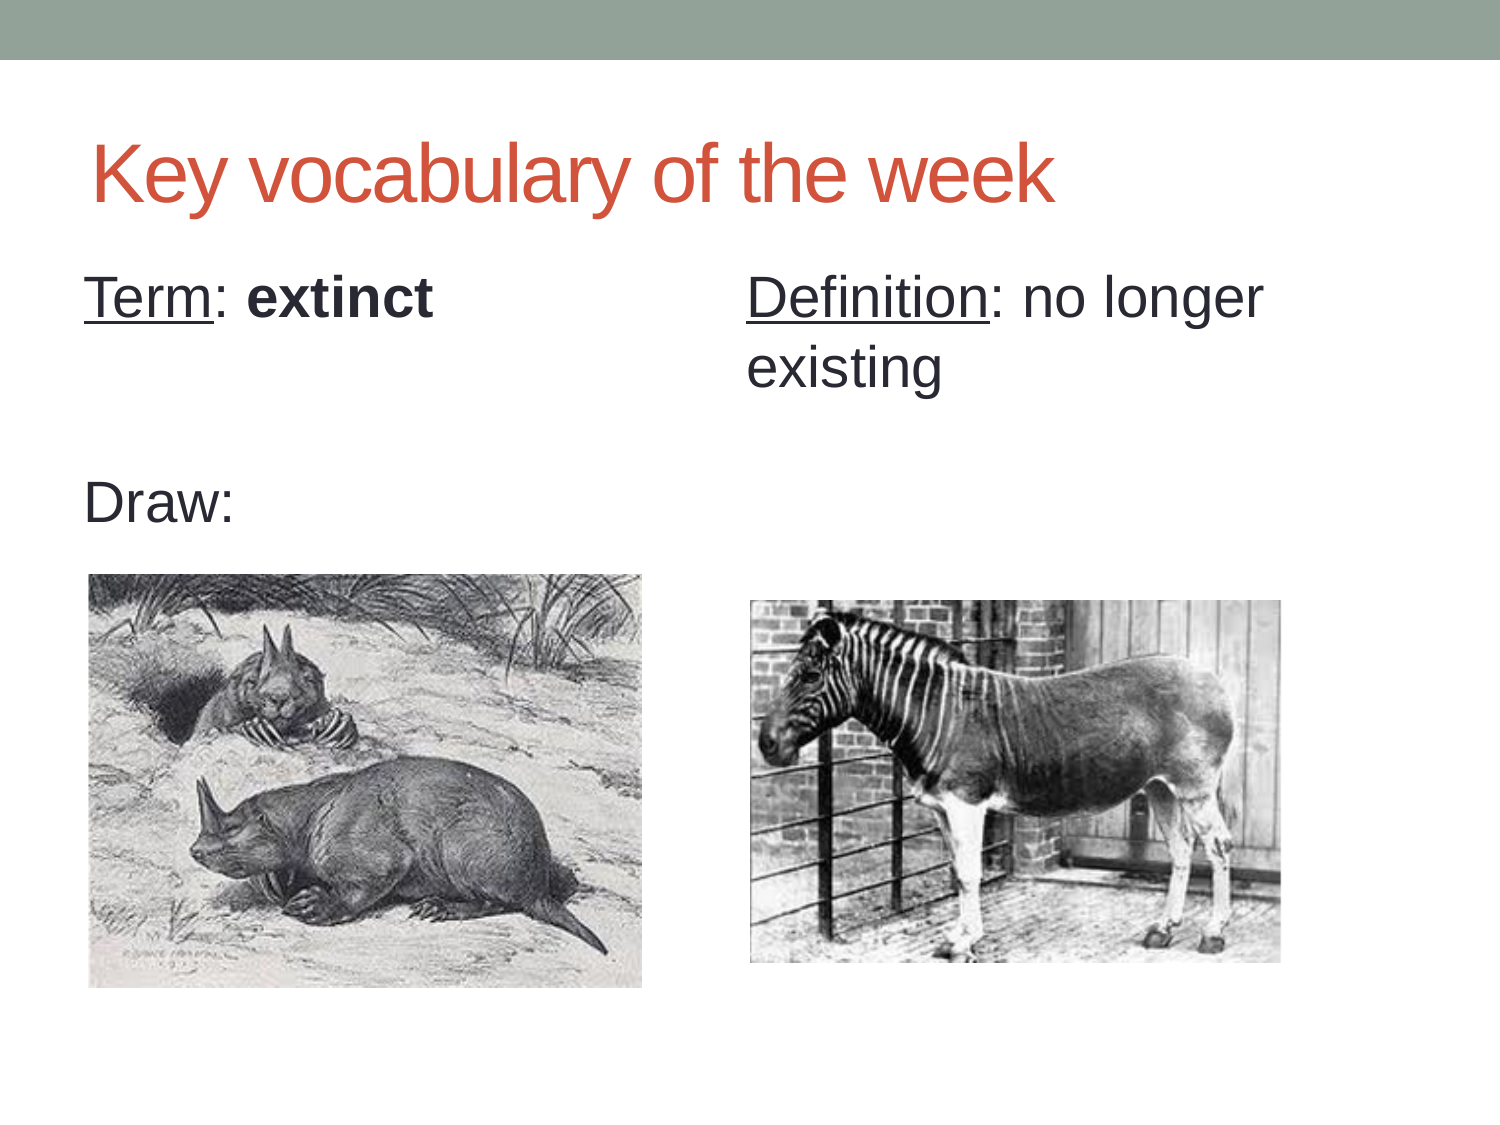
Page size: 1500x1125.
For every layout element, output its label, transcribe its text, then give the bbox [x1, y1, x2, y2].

list Term: extinct Draw: [50, 251, 675, 1005]
picture [749, 600, 1283, 963]
list Definition: no longer existing [712, 251, 1463, 1005]
title Key vocabulary of the week [75, 87, 1425, 250]
picture [87, 574, 642, 988]
